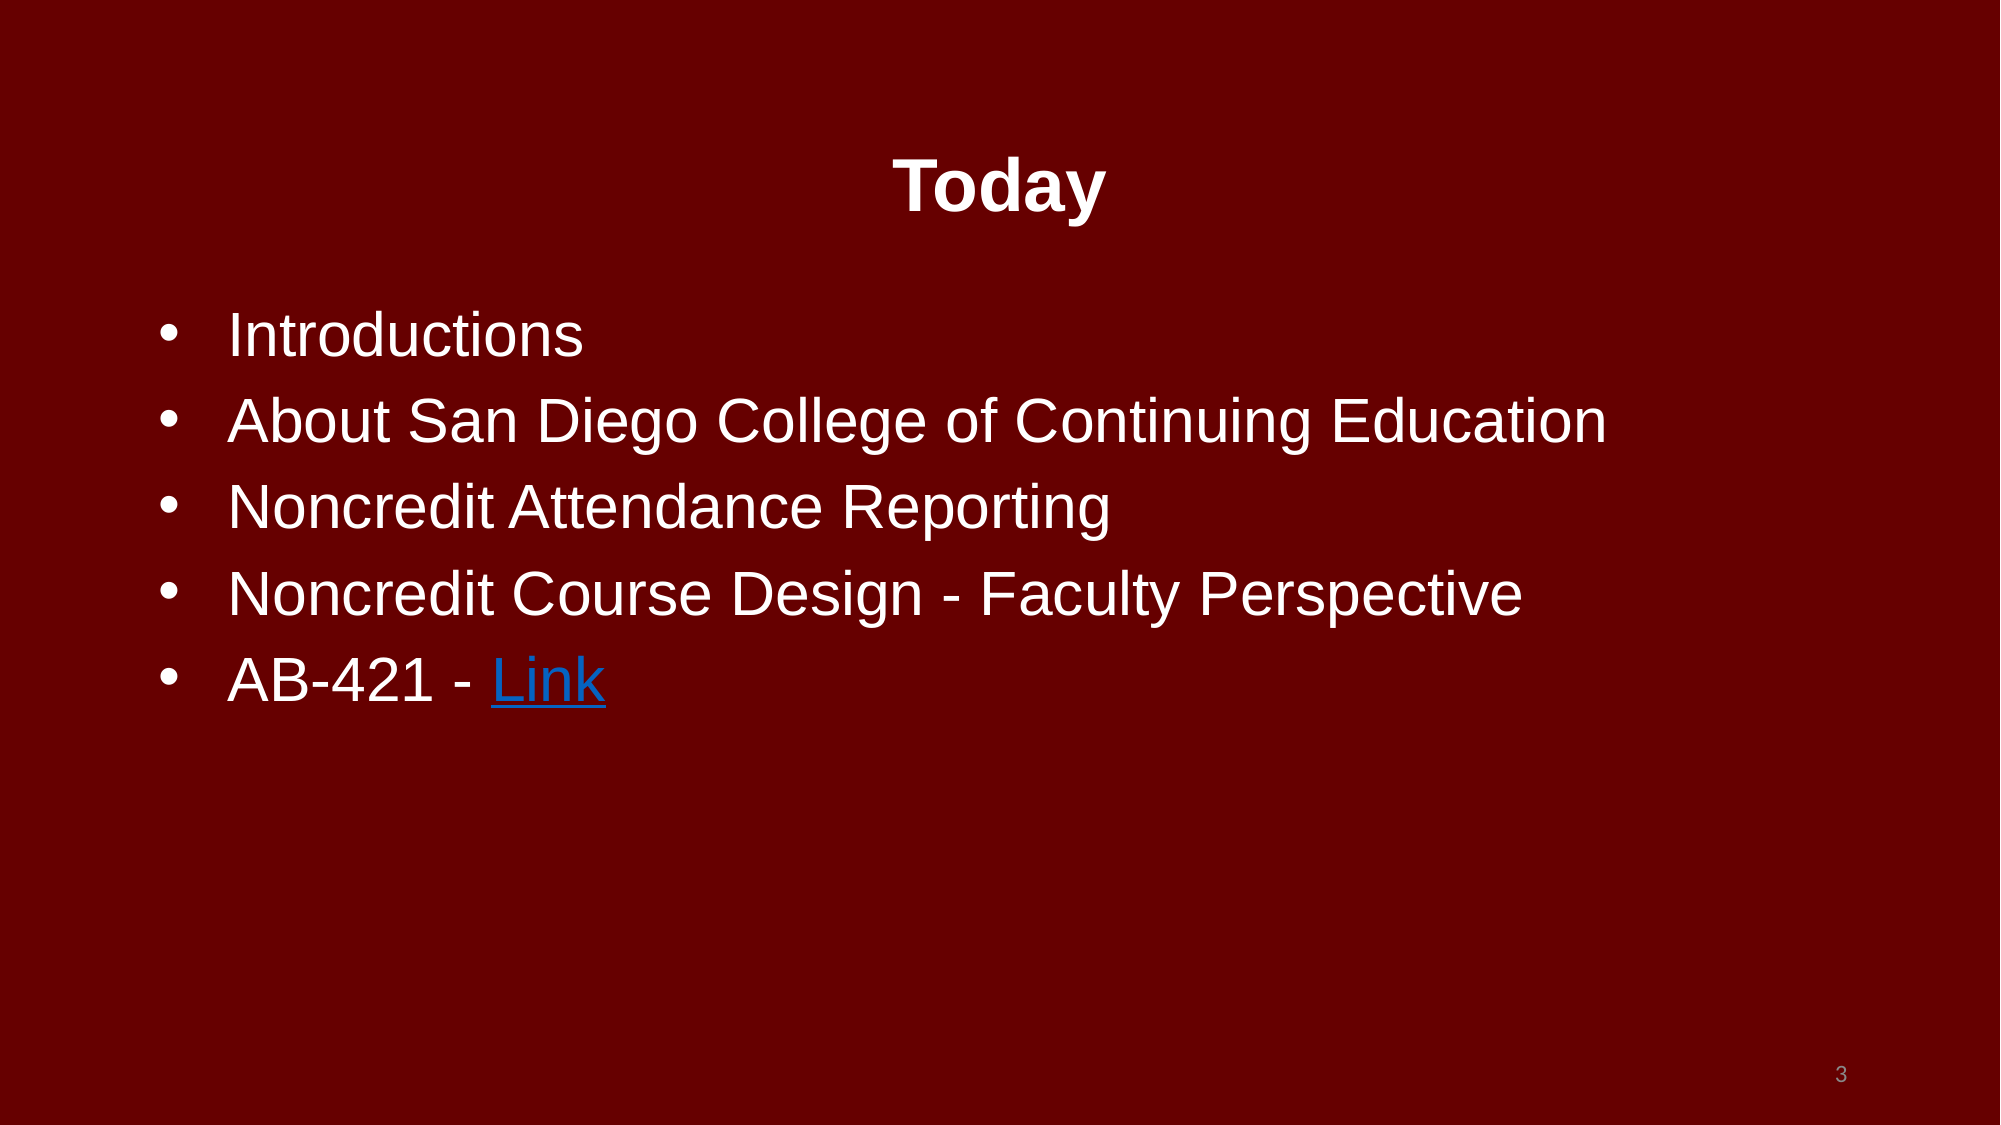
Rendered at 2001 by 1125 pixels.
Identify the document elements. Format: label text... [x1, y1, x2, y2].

slide_number 3 [1412, 1042, 1863, 1103]
list Today Introductions About San Diego College of Continuing Education Noncredit Attendance Reporting Noncredit Course Design - Faculty Perspective AB-421 - Link [137, 108, 1863, 977]
